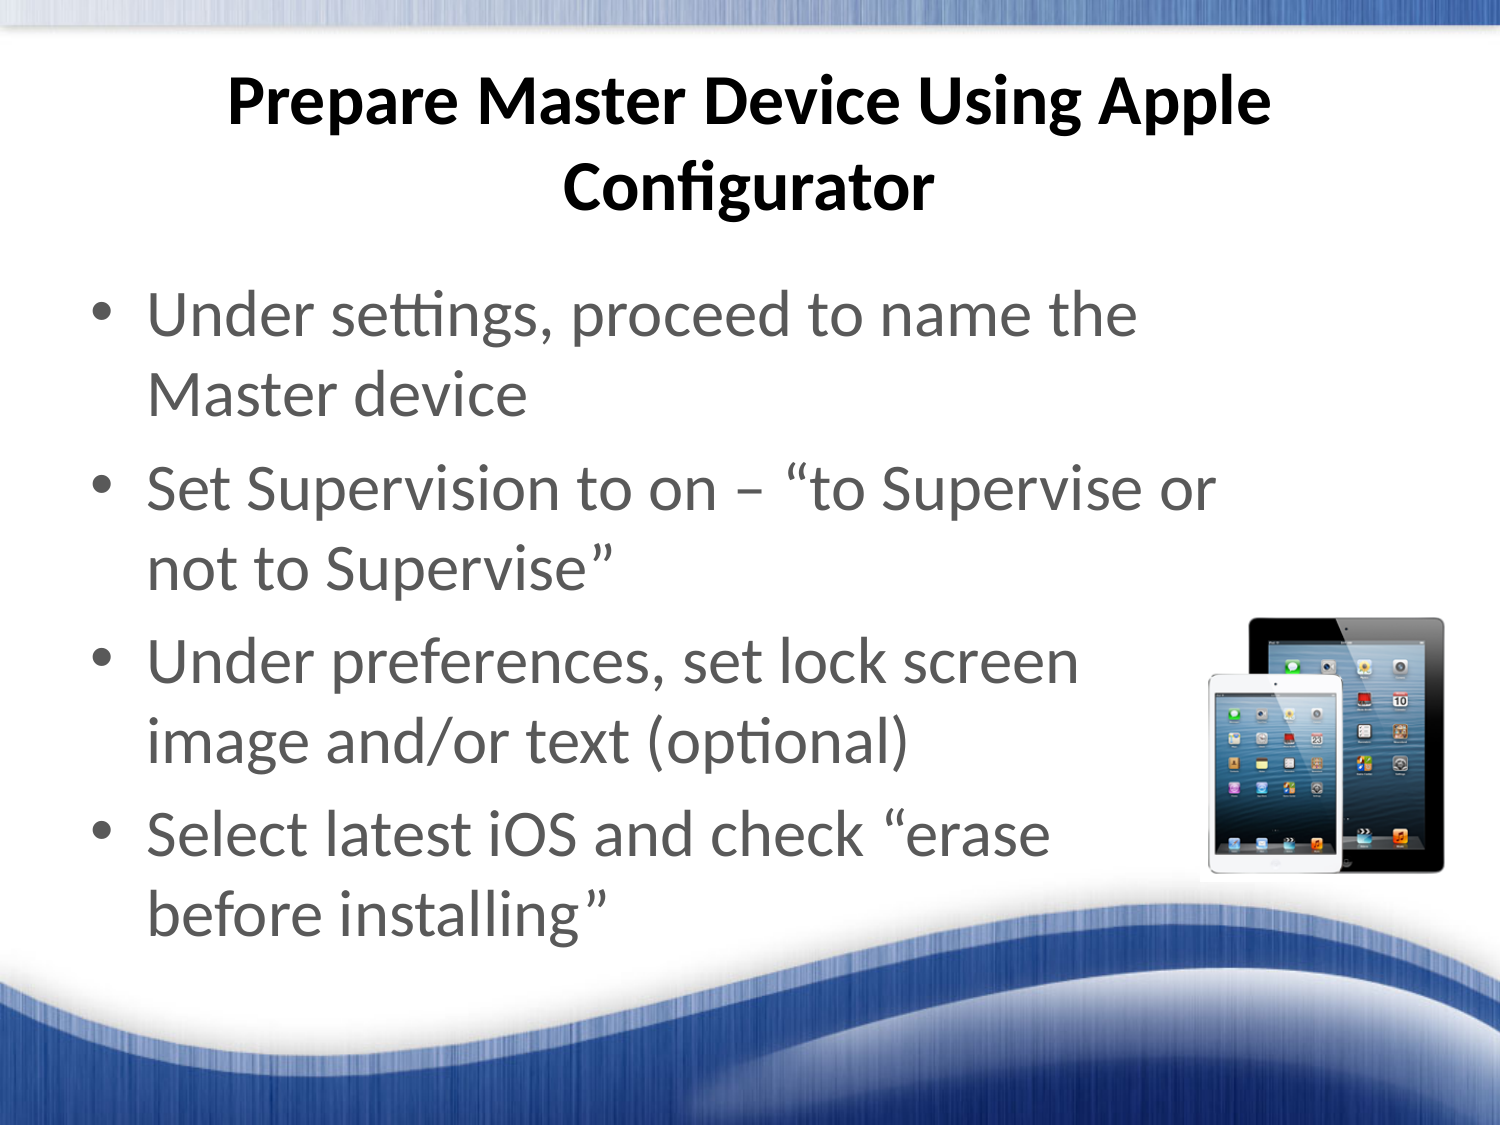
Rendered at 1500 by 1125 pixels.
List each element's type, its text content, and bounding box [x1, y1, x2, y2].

picture [0, 0, 1500, 1125]
list Under settings, proceed to name the Master device Set Supervision to on – “to Supervise or not to Supervise” Under preferences, set lock screen image and/or text (optional) Select latest iOS and check “erase before installing” [75, 262, 1238, 1005]
title Prepare Master Device Using Apple Configurator [75, 45, 1425, 233]
